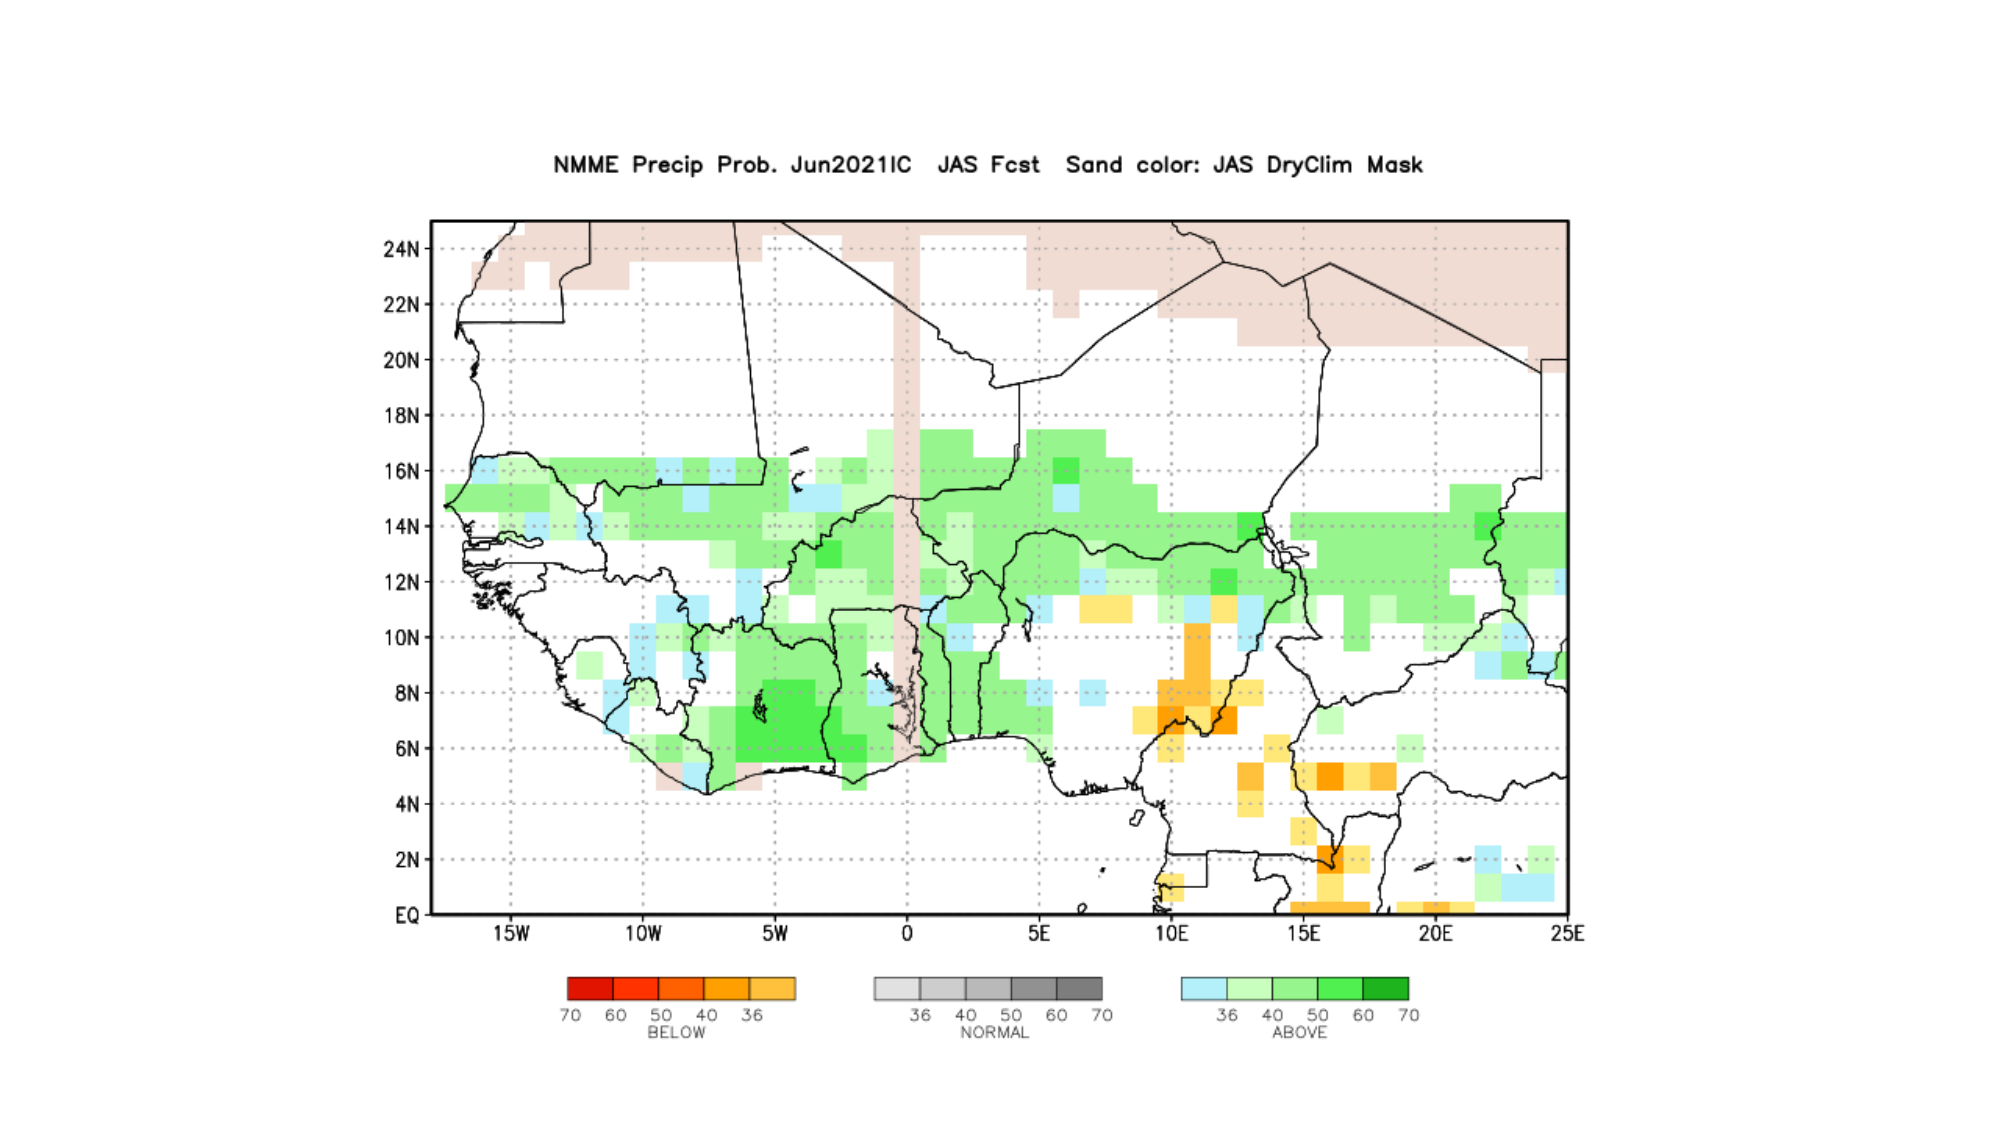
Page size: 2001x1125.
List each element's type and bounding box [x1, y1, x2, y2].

picture [374, 79, 1625, 1046]
